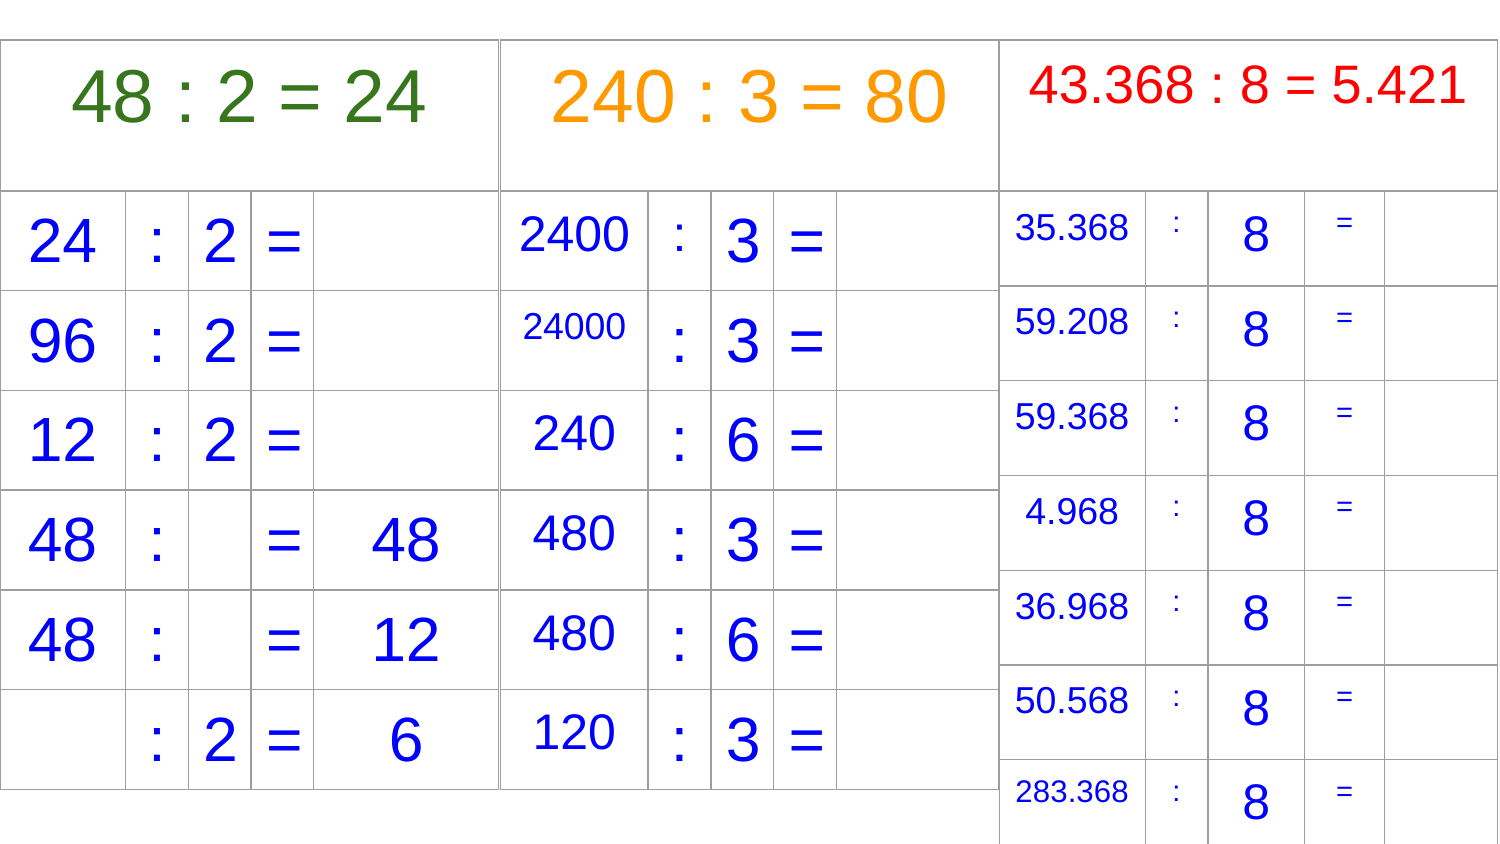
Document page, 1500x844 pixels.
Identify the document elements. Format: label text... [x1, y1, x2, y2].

table_cell : [126, 491, 188, 589]
table_cell [837, 192, 998, 290]
table_cell 4.968 [1000, 476, 1145, 570]
table_cell [1385, 476, 1497, 570]
table_cell 12 [314, 591, 498, 689]
table_cell : [649, 591, 710, 689]
table_cell 283.368 [1000, 760, 1145, 844]
table_cell 96 [1, 291, 125, 390]
table_cell 59.368 [1000, 381, 1145, 475]
table_cell 2 [189, 391, 250, 489]
table_cell = [774, 391, 836, 489]
table_cell 35.368 [1000, 192, 1145, 285]
table_cell 24 [1, 192, 125, 290]
table_cell = [774, 291, 836, 390]
table_cell : [126, 690, 188, 789]
table_cell [314, 192, 498, 290]
table_cell [1385, 287, 1497, 380]
table_cell = [252, 291, 313, 390]
table_cell 3 [712, 690, 773, 789]
table_cell [837, 291, 998, 390]
table_cell 2 [189, 192, 250, 290]
table_cell 36.968 [1000, 571, 1145, 664]
table_cell = [1305, 571, 1384, 664]
table_cell 3 [712, 291, 773, 390]
table_cell = [252, 591, 313, 689]
table_cell [1385, 760, 1497, 844]
table_cell : [126, 591, 188, 689]
table_cell = [252, 391, 313, 489]
table_cell : [649, 192, 710, 290]
table_cell 480 [501, 591, 647, 689]
table_cell = [774, 192, 836, 290]
table_cell 120 [501, 690, 647, 789]
table_cell 8 [1209, 381, 1304, 475]
table_cell 3 [712, 192, 773, 290]
table_cell : [1146, 571, 1207, 664]
table_cell : [126, 192, 188, 290]
table_cell : [1146, 760, 1207, 844]
table_cell 6 [712, 591, 773, 689]
table_cell 12 [1, 391, 125, 489]
table_cell = [1305, 287, 1384, 380]
table_cell [189, 491, 250, 589]
table_cell [1385, 381, 1497, 475]
table_cell = [774, 491, 836, 589]
table_cell [837, 491, 998, 589]
table_cell [1385, 666, 1497, 759]
table_cell 3 [712, 491, 773, 589]
table_cell [189, 591, 250, 689]
table_cell : [126, 291, 188, 390]
table_cell 8 [1209, 287, 1304, 380]
table_cell = [1305, 192, 1384, 285]
table_cell 2 [189, 291, 250, 390]
table_cell : [649, 391, 710, 489]
table_cell = [252, 192, 313, 290]
table_cell : [649, 491, 710, 589]
table_cell 2 [189, 690, 250, 789]
table_cell : [1146, 476, 1207, 570]
table_cell : [1146, 666, 1207, 759]
table_cell = [252, 491, 313, 589]
table_cell 48 [1, 591, 125, 689]
table_cell 48 [314, 491, 498, 589]
table_cell = [774, 591, 836, 689]
table_cell 8 [1209, 476, 1304, 570]
table_cell [837, 391, 998, 489]
table_cell 6 [712, 391, 773, 489]
table_cell [837, 690, 998, 789]
table_cell : [1146, 192, 1207, 285]
table_header 48 : 2 = 24 [1, 41, 498, 190]
table_cell 8 [1209, 192, 1304, 285]
table_cell : [126, 391, 188, 489]
table_cell [314, 291, 498, 390]
table_cell = [1305, 381, 1384, 475]
table_cell = [252, 690, 313, 789]
table_cell [314, 391, 498, 489]
table_cell : [1146, 381, 1207, 475]
table_cell = [1305, 476, 1384, 570]
table_cell 8 [1209, 760, 1304, 844]
table_cell : [649, 291, 710, 390]
table_cell = [1305, 666, 1384, 759]
table_cell 480 [501, 491, 647, 589]
table_cell [1385, 571, 1497, 664]
table_cell = [1305, 760, 1384, 844]
table_cell : [1146, 287, 1207, 380]
table_cell [1, 690, 125, 789]
table_cell [1385, 192, 1497, 285]
table_cell [837, 591, 998, 689]
table_cell 24000 [501, 291, 647, 390]
table_cell 2400 [501, 192, 647, 290]
table_cell 59.208 [1000, 287, 1145, 380]
table_cell 8 [1209, 571, 1304, 664]
table_header 240 : 3 = 80 [501, 41, 998, 190]
table_cell 48 [1, 491, 125, 589]
table_cell 8 [1209, 666, 1304, 759]
table_cell 50.568 [1000, 666, 1145, 759]
table_cell : [649, 690, 710, 789]
table_cell 240 [501, 391, 647, 489]
table_header 43.368 : 8 = 5.421 [1000, 41, 1497, 190]
table_cell = [774, 690, 836, 789]
table_cell 6 [314, 690, 498, 789]
